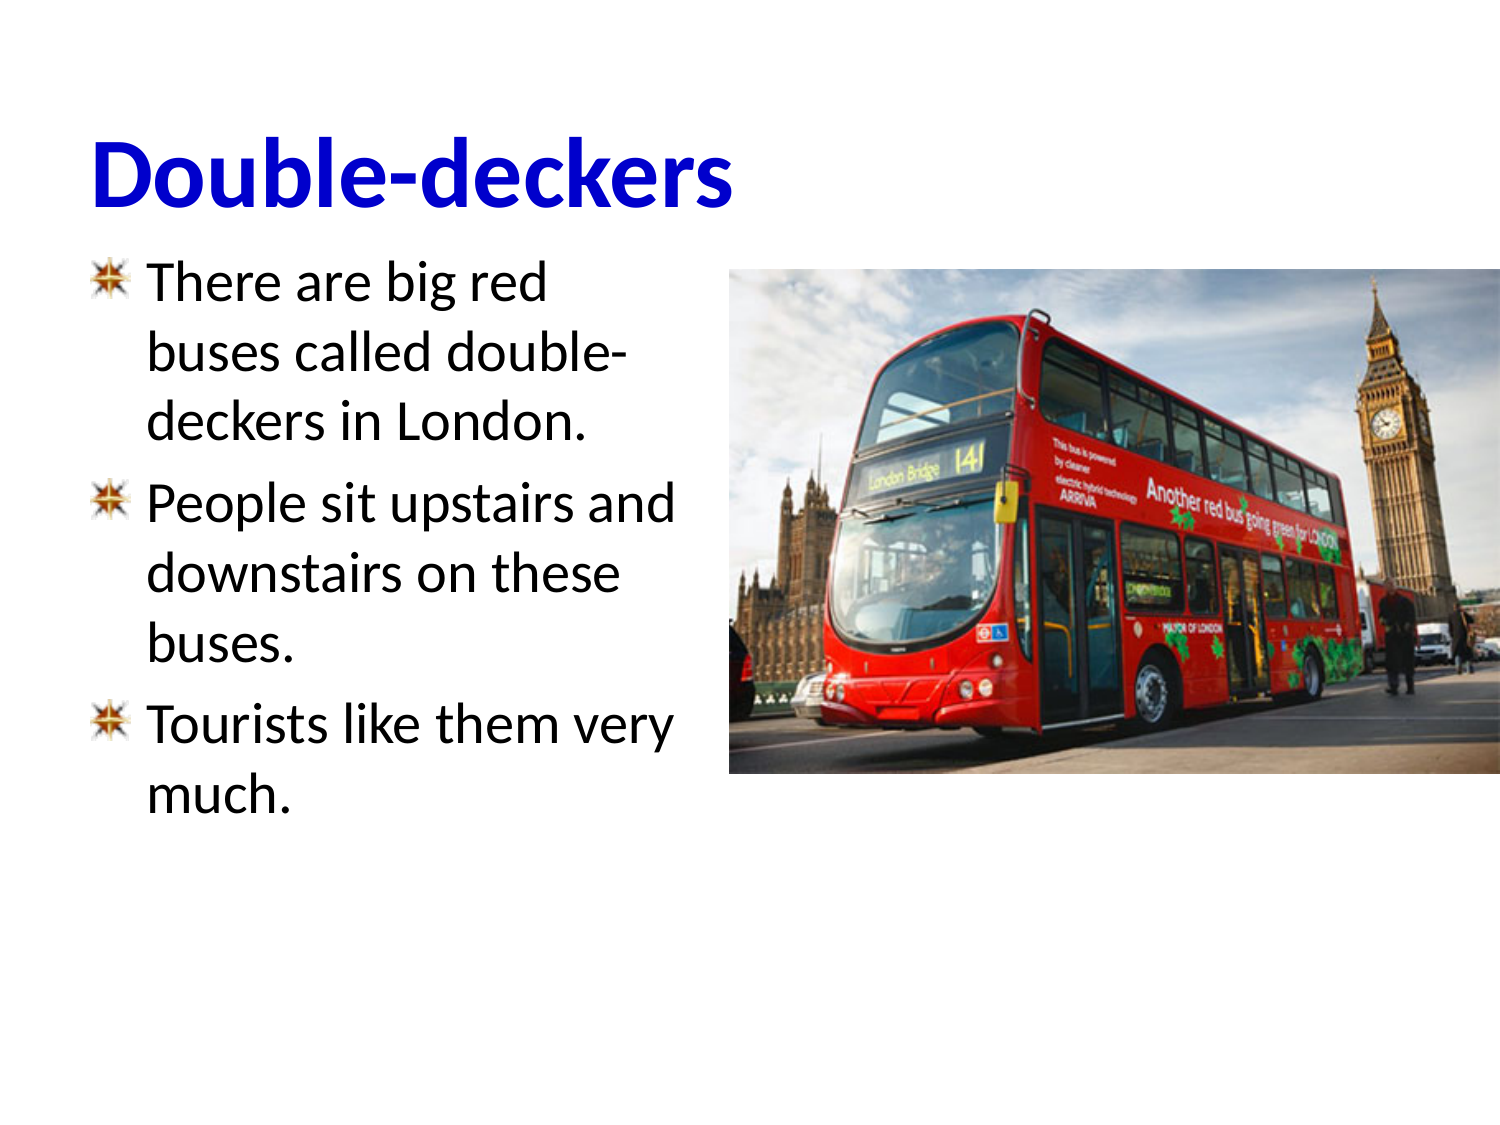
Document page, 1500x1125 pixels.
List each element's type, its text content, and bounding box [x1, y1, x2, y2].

title Double-deckers [75, 44, 985, 236]
picture [90, 699, 131, 741]
picture [90, 478, 131, 520]
list There are big red buses called double-deckers in London. People sit upstairs and downstairs on these buses. Tourists like them very much. [75, 235, 704, 1005]
picture [90, 257, 131, 299]
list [729, 269, 1500, 774]
